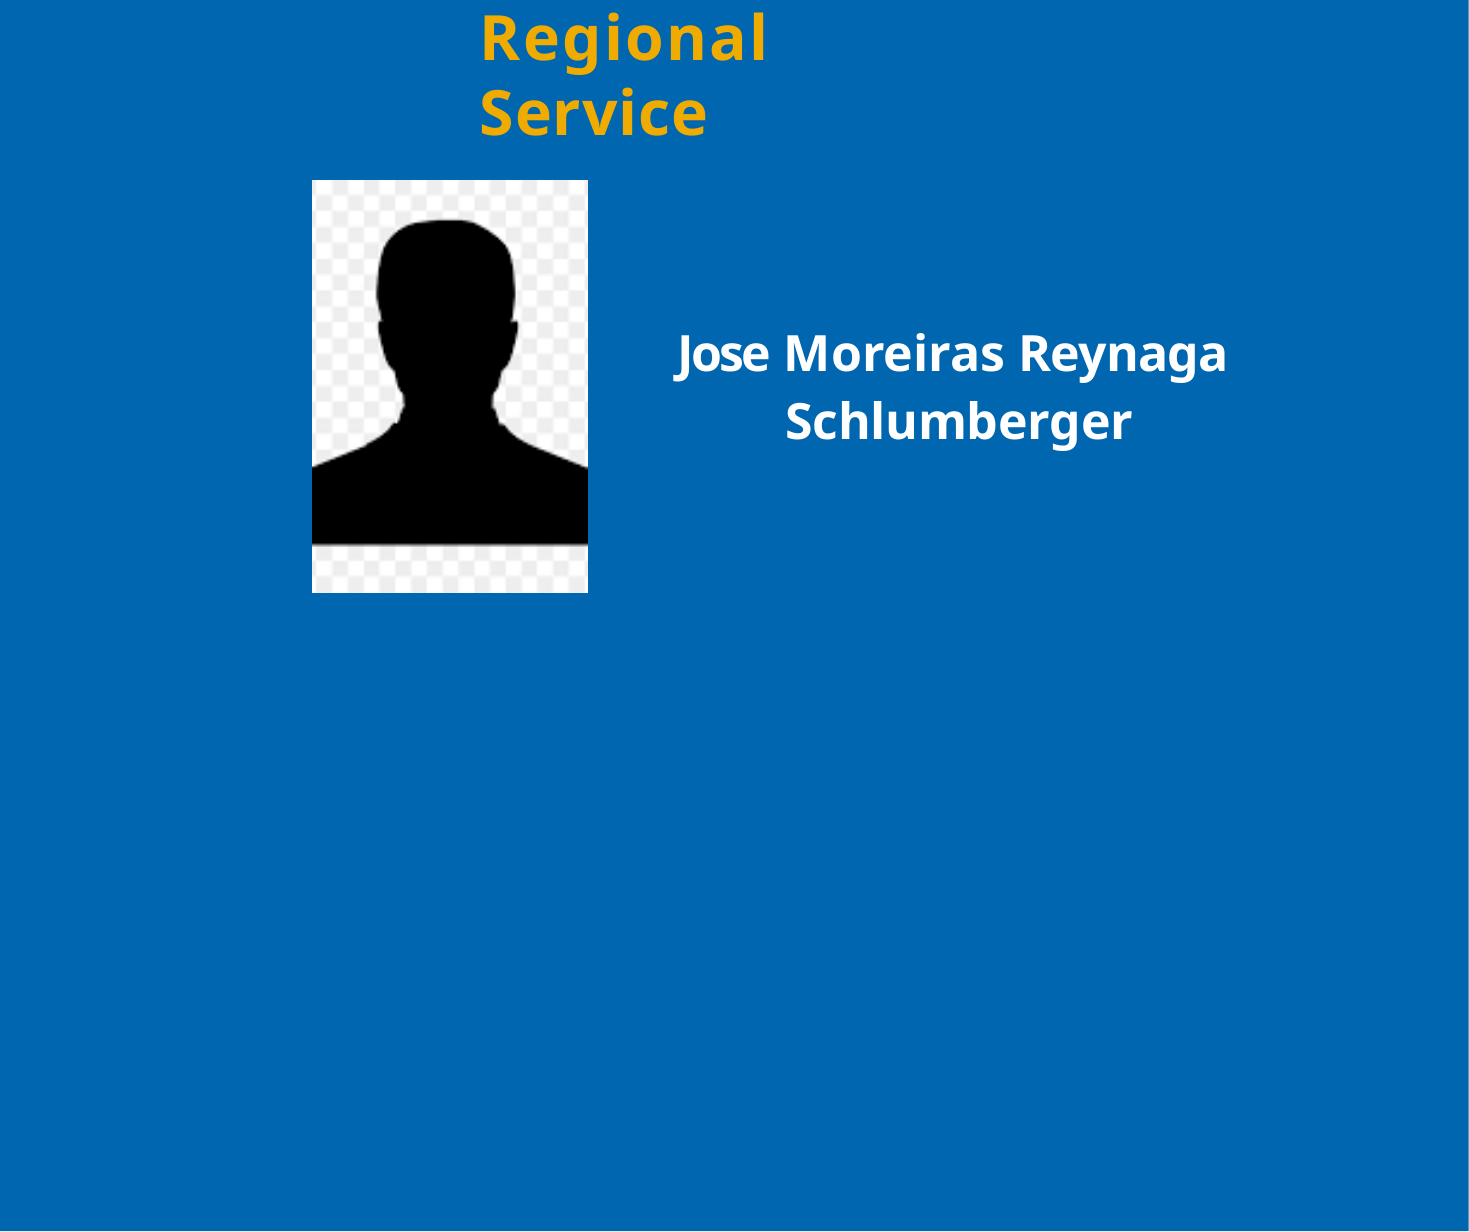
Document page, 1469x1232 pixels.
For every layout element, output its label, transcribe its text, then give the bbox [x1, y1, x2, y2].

title Regional Service [477, 0, 991, 204]
picture [312, 180, 588, 593]
text_box Jose Moreiras Reynaga Schlumberger [675, 310, 1244, 450]
